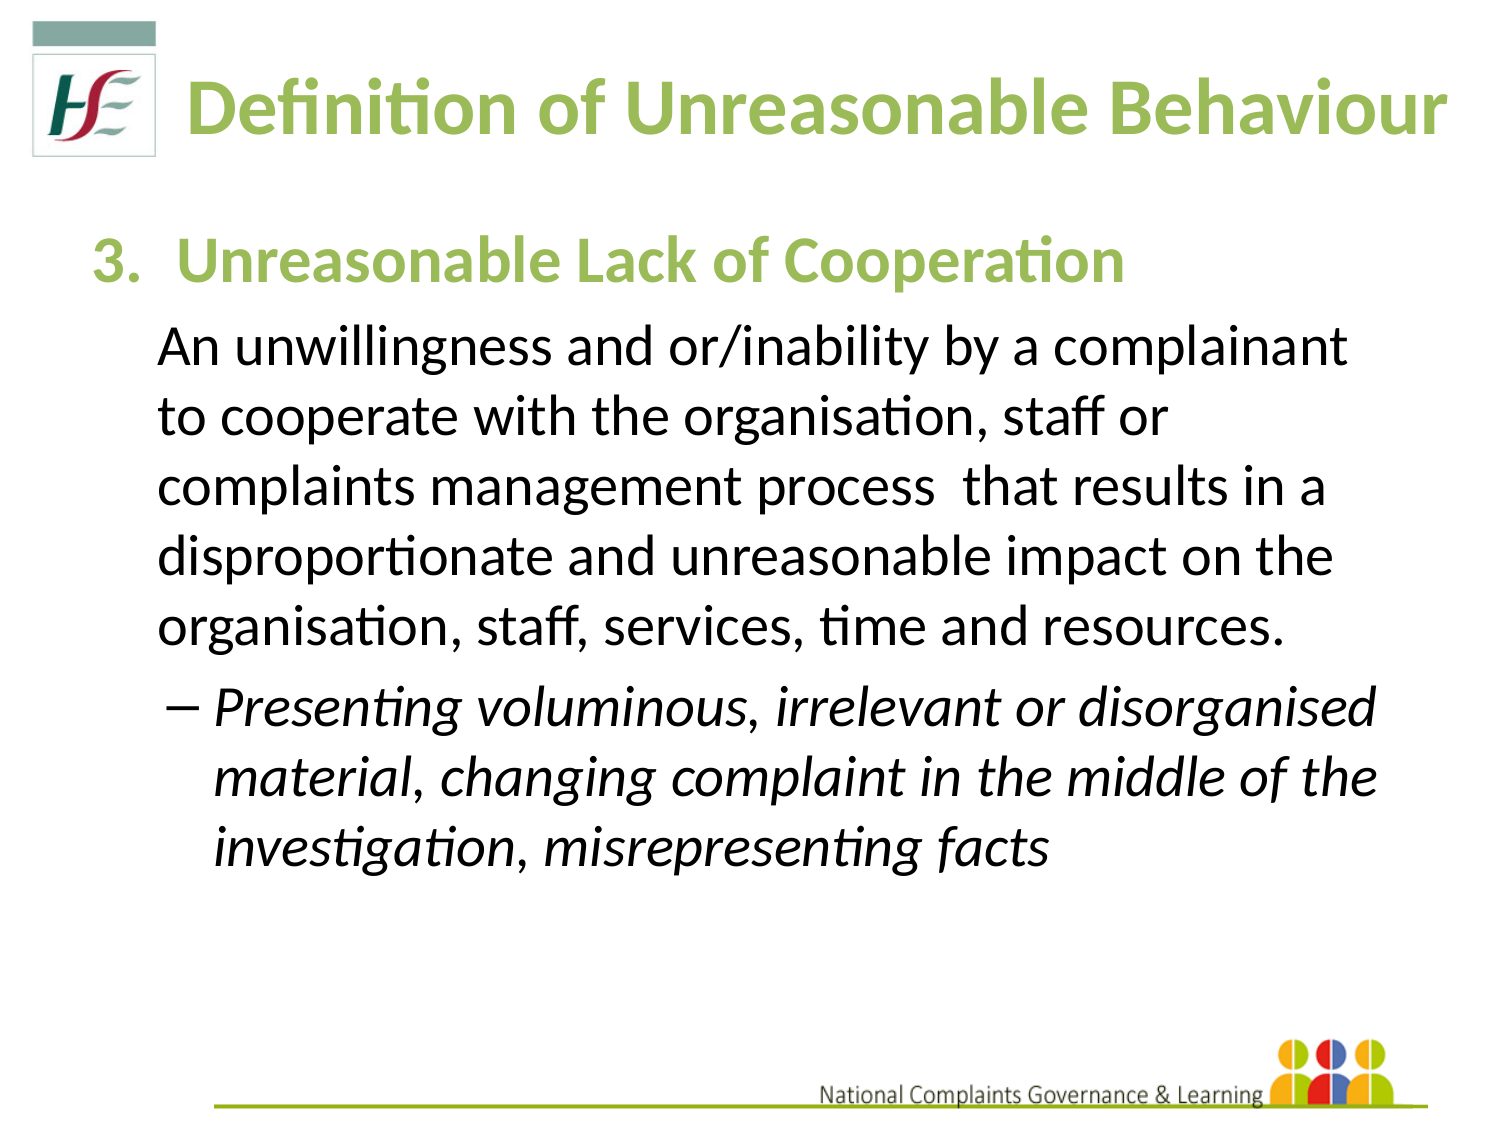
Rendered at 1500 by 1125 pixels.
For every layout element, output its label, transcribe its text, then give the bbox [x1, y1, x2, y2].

picture [29, 18, 144, 159]
list Unreasonable Lack of Cooperation An unwillingness and or/inability by a complainant to cooperate with the organisation, staff or complaints management process that results in a disproportionate and unreasonable impact on the organisation, staff, services, time and resources. Presenting voluminous, irrelevant or disorganised material, changing complaint in the middle of the investigation, misrepresenting facts [76, 208, 1424, 1059]
text_box Definition of Unreasonable Behaviour [144, 8, 1495, 197]
picture [214, 1031, 1428, 1114]
